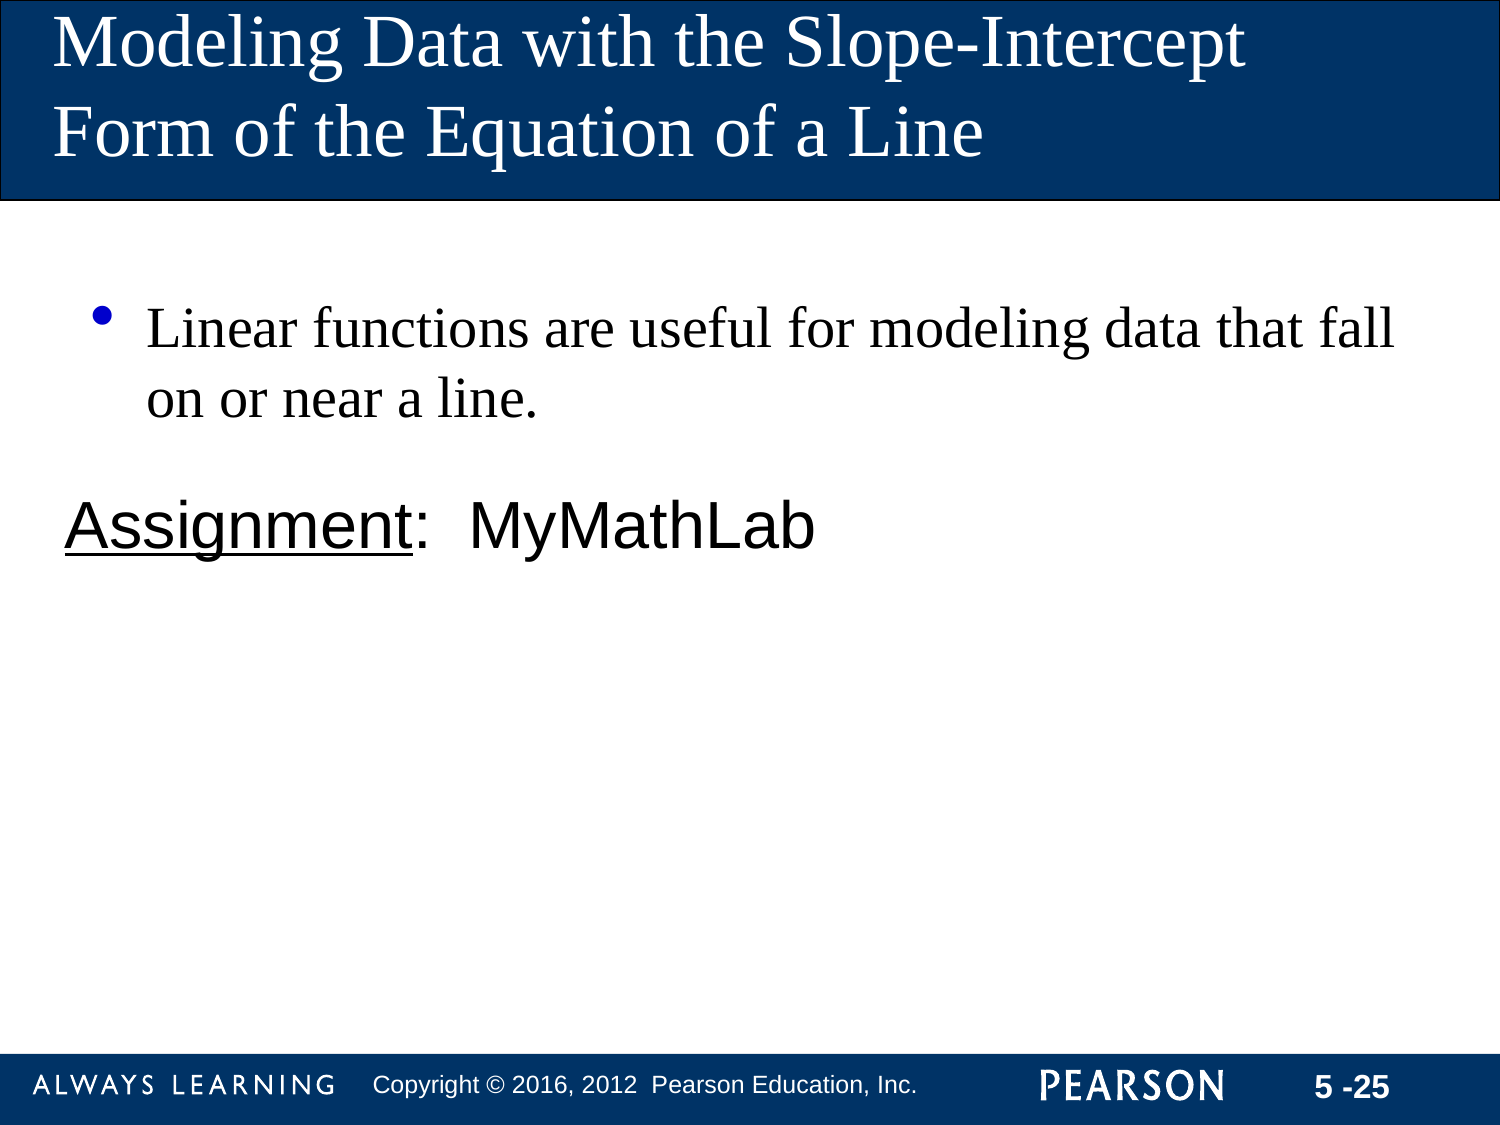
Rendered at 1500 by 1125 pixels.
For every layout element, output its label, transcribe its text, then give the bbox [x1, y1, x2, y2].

list Linear functions are useful for modeling data that fall on or near a line. [75, 200, 1425, 474]
title Modeling Data with the Slope-Intercept Form of the Equation of a Line [37, 24, 1388, 138]
text_box Assignment: MyMathLab [50, 474, 1438, 570]
